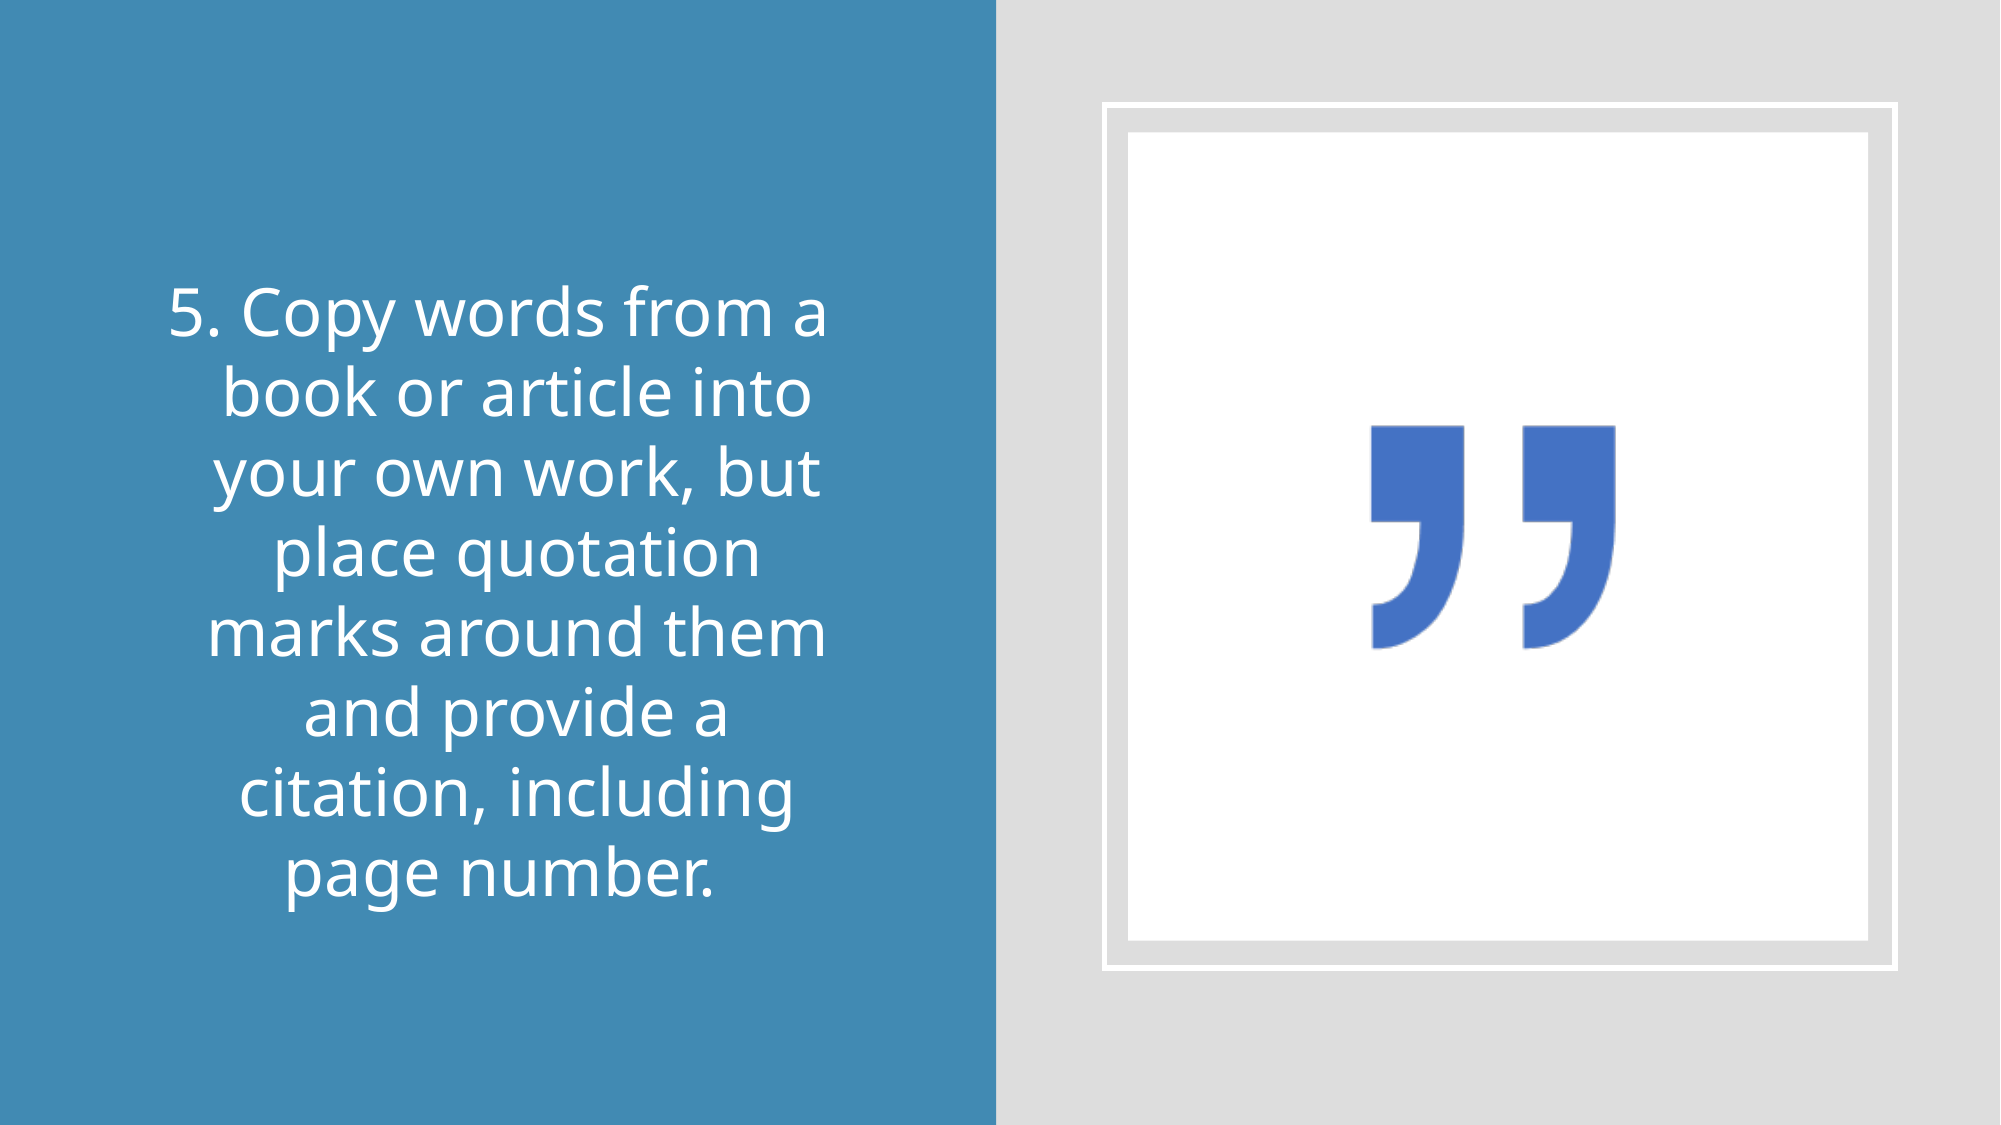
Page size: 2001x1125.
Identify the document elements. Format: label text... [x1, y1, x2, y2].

list 5. Copy words from a book or article into your own work, but place quotation marks around them and provide a citation, including page number. [131, 161, 867, 968]
text_box [1103, 104, 1896, 969]
text_box [1127, 131, 1869, 942]
text_box [0, 0, 997, 1125]
picture [1158, 195, 1842, 878]
